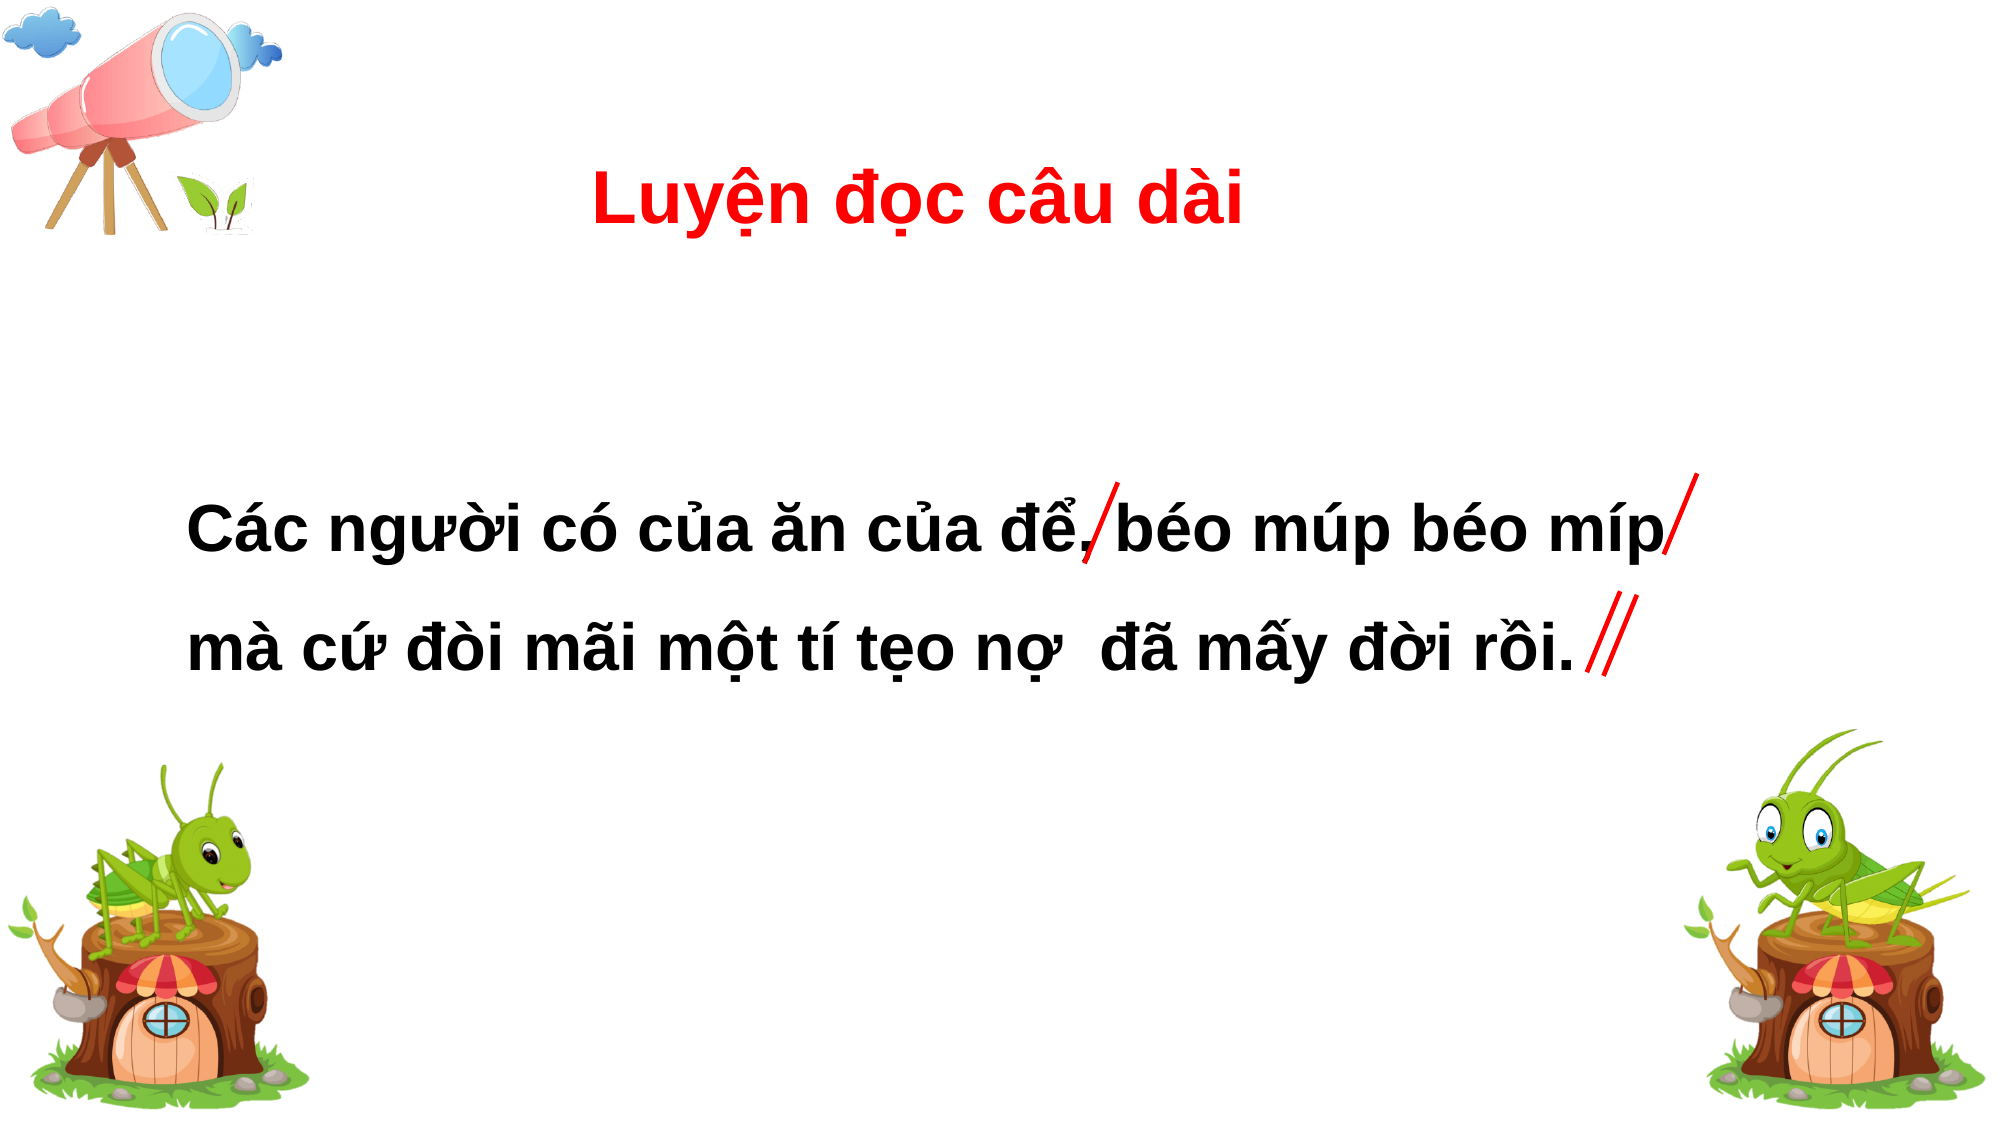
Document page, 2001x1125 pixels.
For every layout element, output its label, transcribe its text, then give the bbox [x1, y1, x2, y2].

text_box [1626, 594, 1638, 677]
picture [0, 0, 295, 236]
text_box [1586, 590, 1621, 673]
text_box Các người có của ăn của để, béo múp béo míp mà cứ đòi mãi một tí tẹo nợ đã mấy đời rồi. [172, 436, 1788, 692]
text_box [1663, 473, 1698, 555]
picture [0, 746, 341, 1125]
picture [1696, 715, 2000, 966]
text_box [1084, 481, 1119, 564]
picture [1651, 840, 2000, 1125]
text_box Luyện đọc câu dài [483, 141, 1355, 246]
